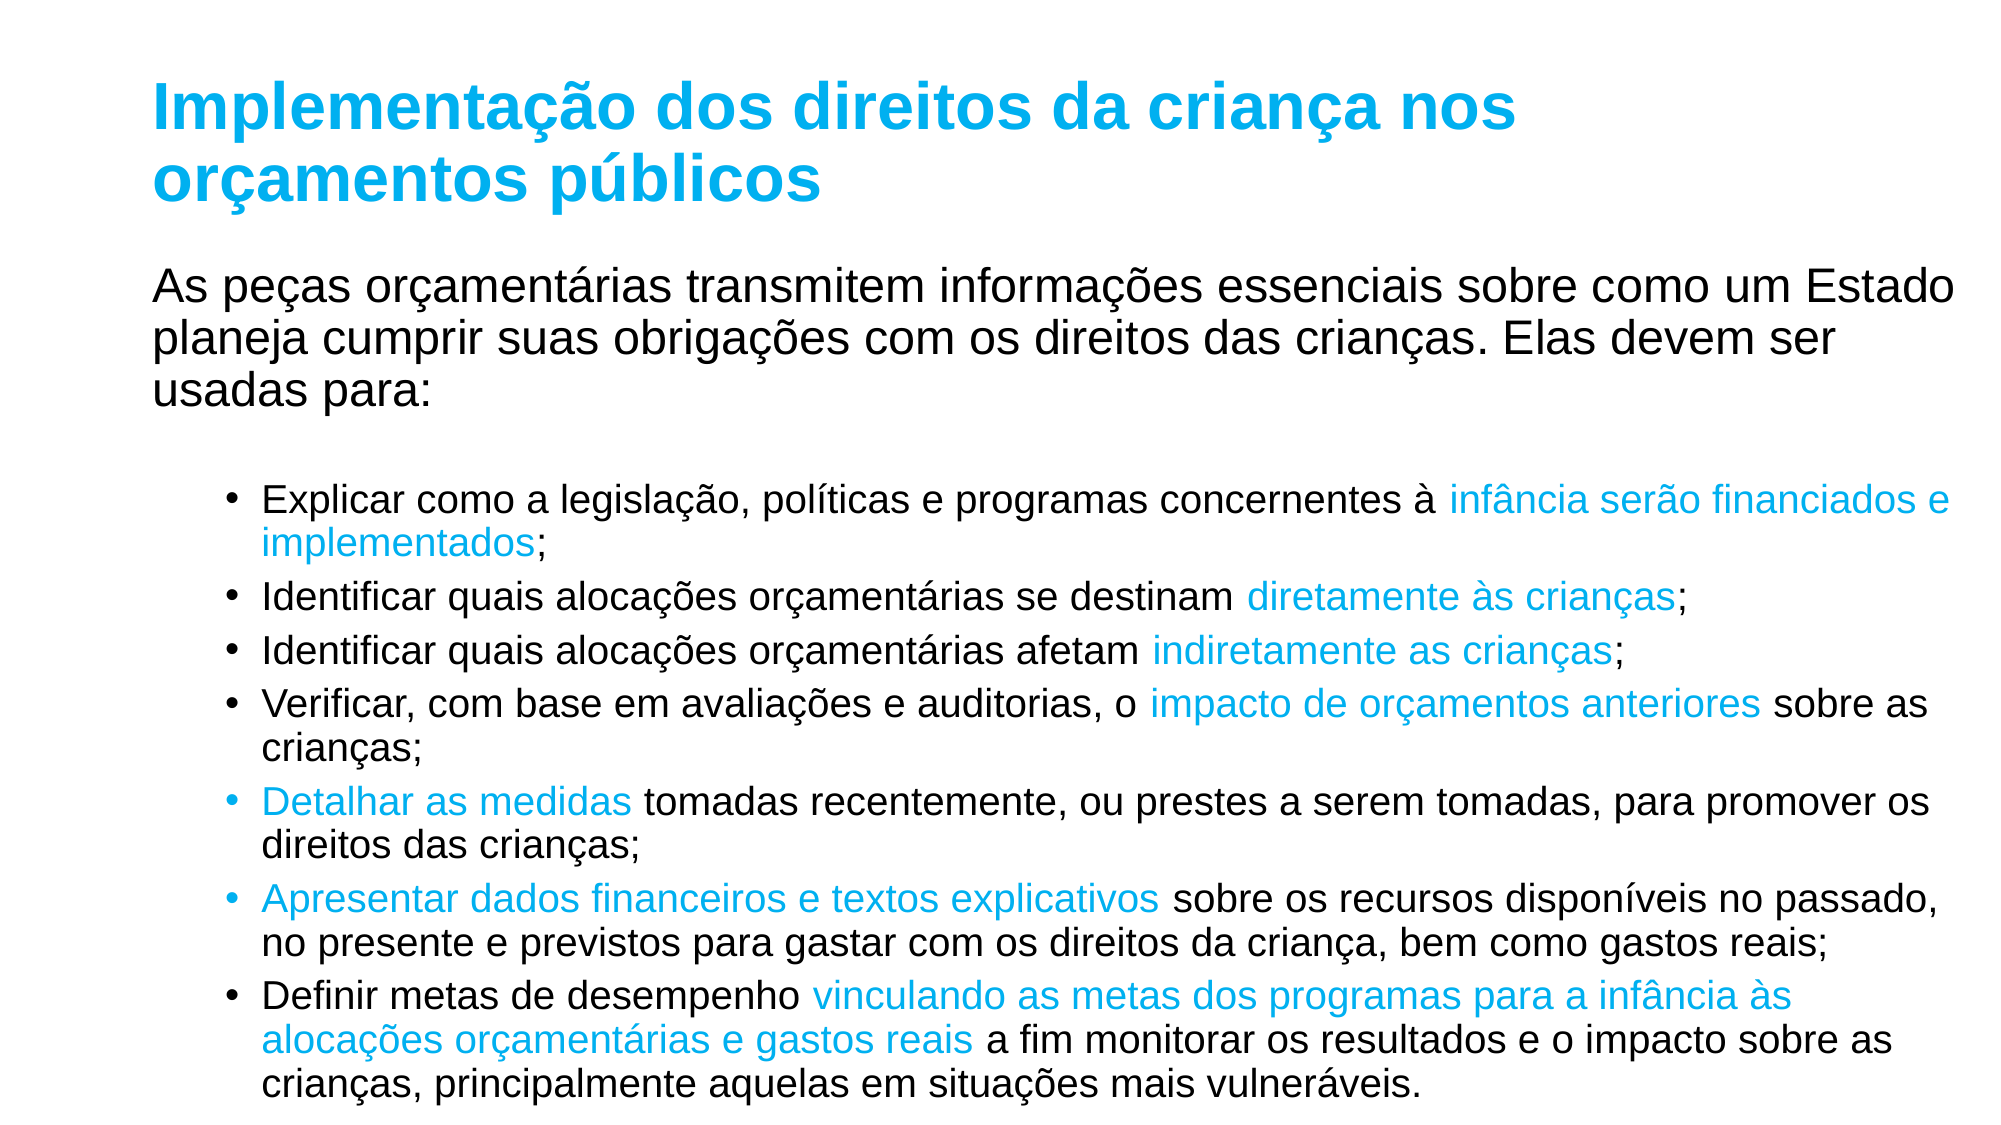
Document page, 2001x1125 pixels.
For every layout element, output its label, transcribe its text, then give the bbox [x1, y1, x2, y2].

list As peças orçamentárias transmitem informações essenciais sobre como um Estado planeja cumprir suas obrigações com os direitos das crianças. Elas devem ser usadas para: Explicar como a legislação, políticas e programas concernentes à infância serão financiados e implementados; Identificar quais alocações orçamentárias se destinam diretamente às crianças; Identificar quais alocações orçamentárias afetam indiretamente as crianças; Verificar, com base em avaliações e auditorias, o impacto de orçamentos anteriores sobre as crianças; Detalhar as medidas tomadas recentemente, ou prestes a serem tomadas, para promover os direitos das crianças; Apresentar dados financeiros e textos explicativos sobre os recursos disponíveis no passado, no presente e previstos para gastar com os direitos da criança, bem como gastos reais; Definir metas de desempenho vinculando as metas dos programas para a infância às alocações orçamentárias e gastos reais a fim monitorar os resultados e o impacto sobre as crianças, principalmente aquelas em situações mais vulneráveis. [137, 252, 1981, 1125]
title Implementação dos direitos da criança nos orçamentos públicos [137, 35, 1863, 252]
